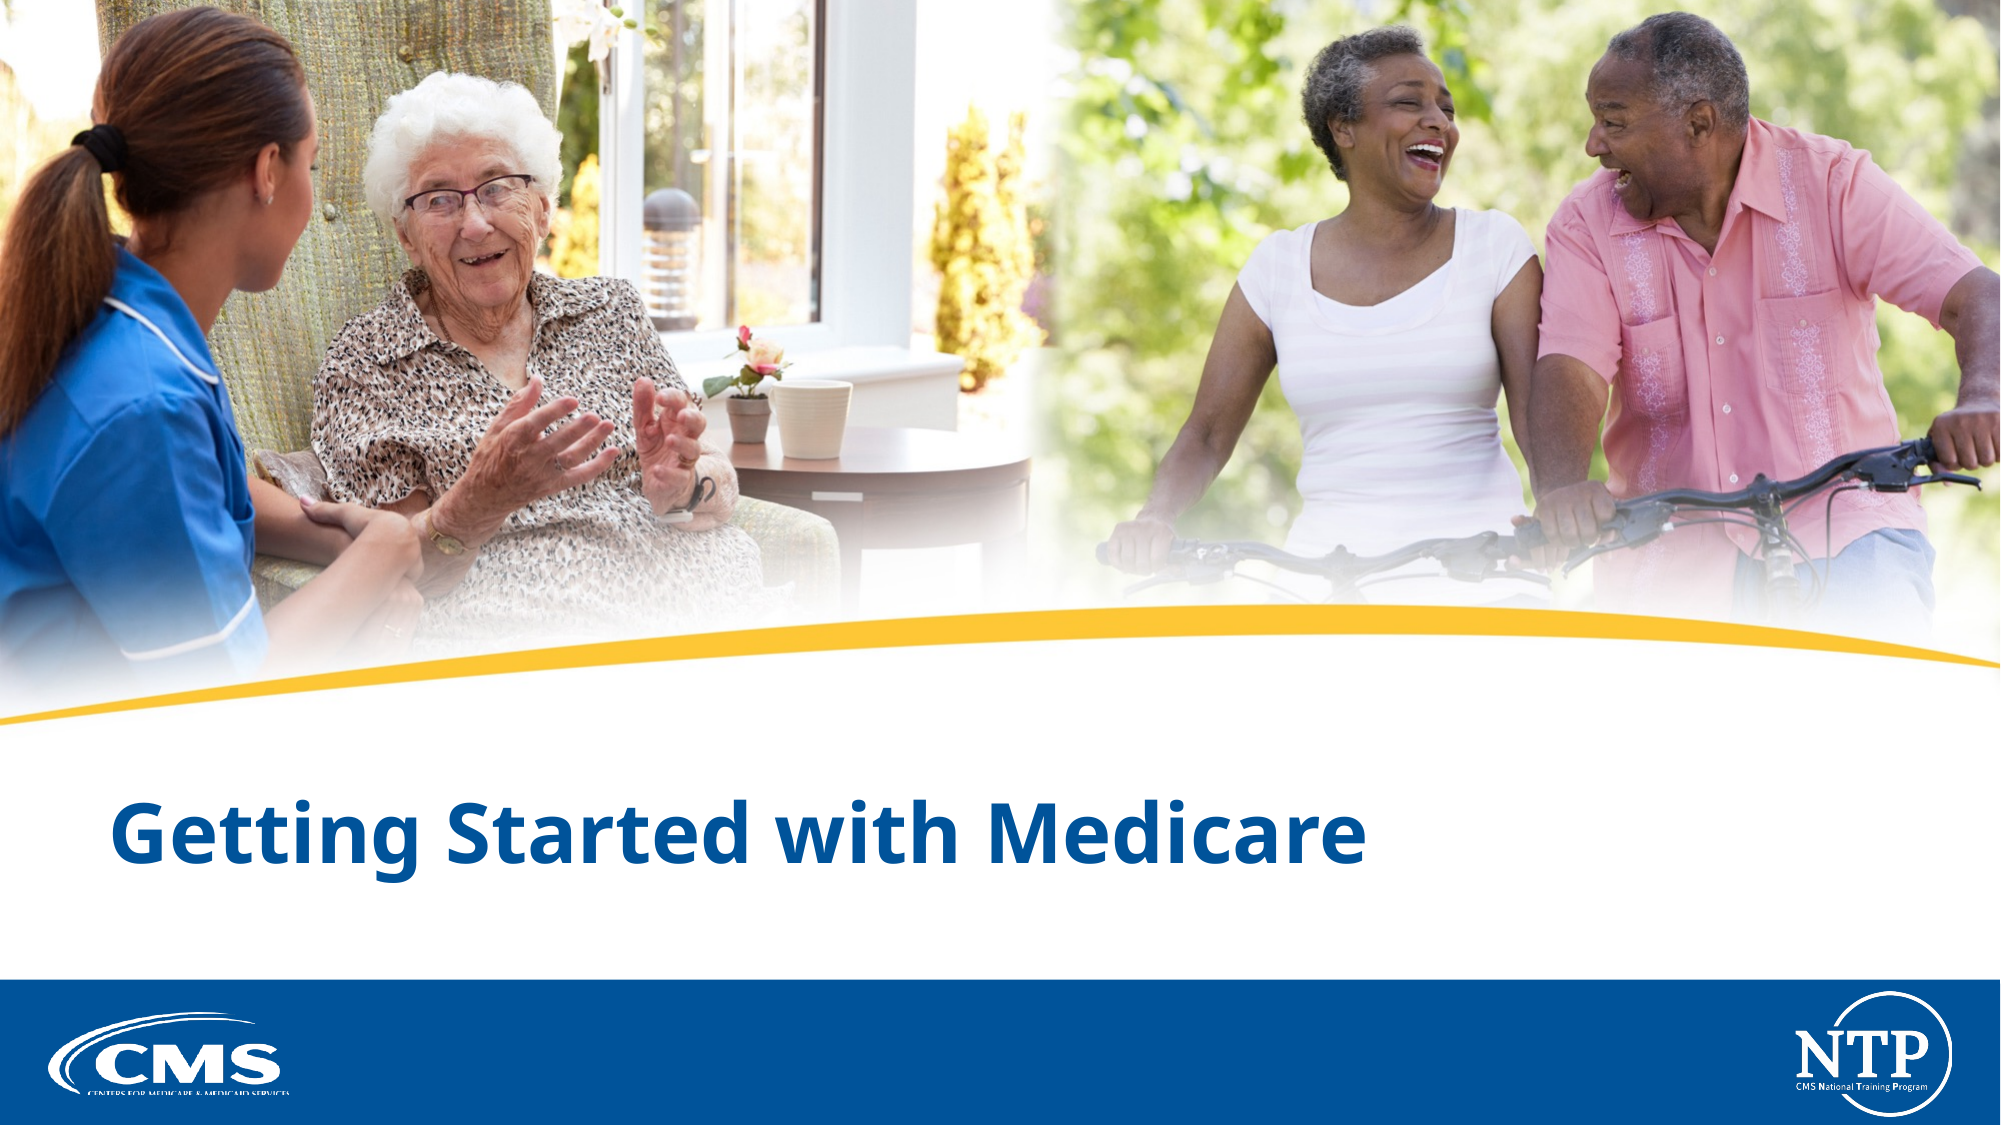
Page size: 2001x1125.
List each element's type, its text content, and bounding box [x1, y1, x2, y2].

picture [0, 0, 2001, 1125]
title Getting Started with Medicare [94, 760, 1819, 913]
